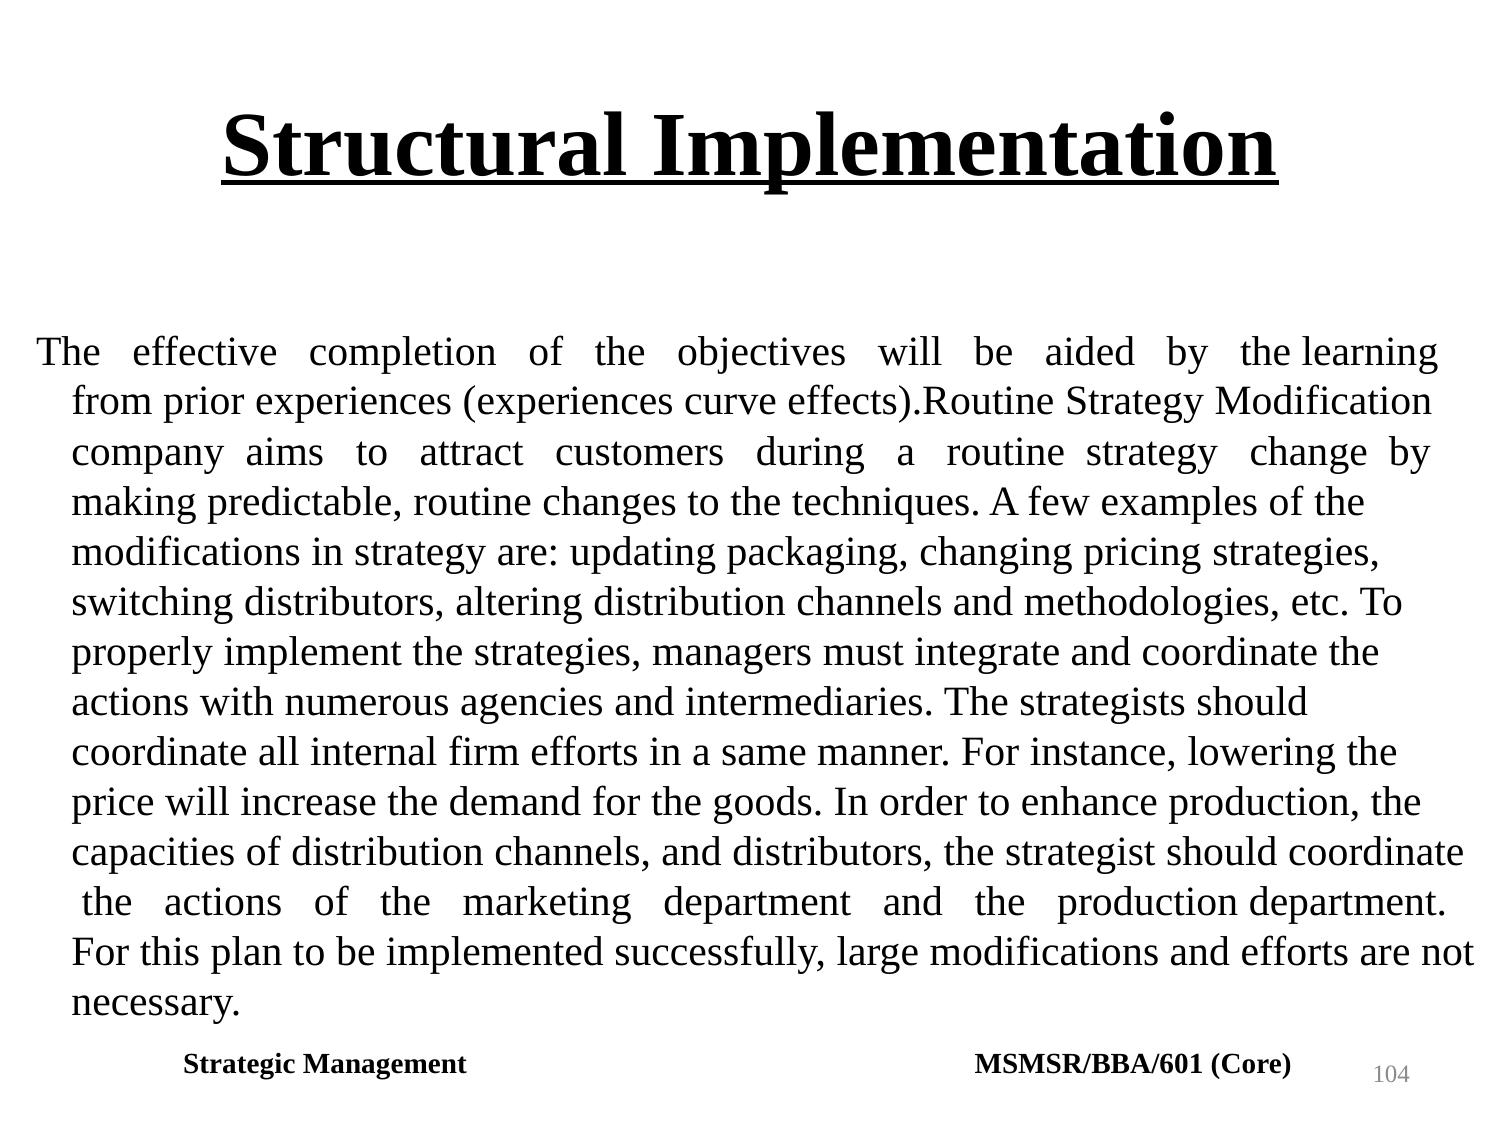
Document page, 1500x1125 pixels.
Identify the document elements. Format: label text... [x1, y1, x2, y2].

text_box Strategic Management MSMSR/BBA/601 (Core) [62, 1036, 1413, 1087]
list The effective completion of the objectives will be aided by the learning from prior experiences (experiences curve effects).Routine Strategy Modification company aims to attract customers during a routine strategy change by making predictable, routine changes to the techniques. A few examples of the modifications in strategy are: updating packaging, changing pricing strategies, switching distributors, altering distribution channels and methodologies, etc. To properly implement the strategies, managers must integrate and coordinate the actions with numerous agencies and intermediaries. The strategists should coordinate all internal firm efforts in a same manner. For instance, lowering the price will increase the demand for the goods. In order to enhance production, the capacities of distribution channels, and distributors, the strategist should coordinate the actions of the marketing department and the production department. For this plan to be implemented successfully, large modifications and efforts are not necessary. [0, 257, 1500, 1000]
slide_number 104 [1074, 1042, 1425, 1103]
title Structural Implementation [75, 45, 1425, 233]
